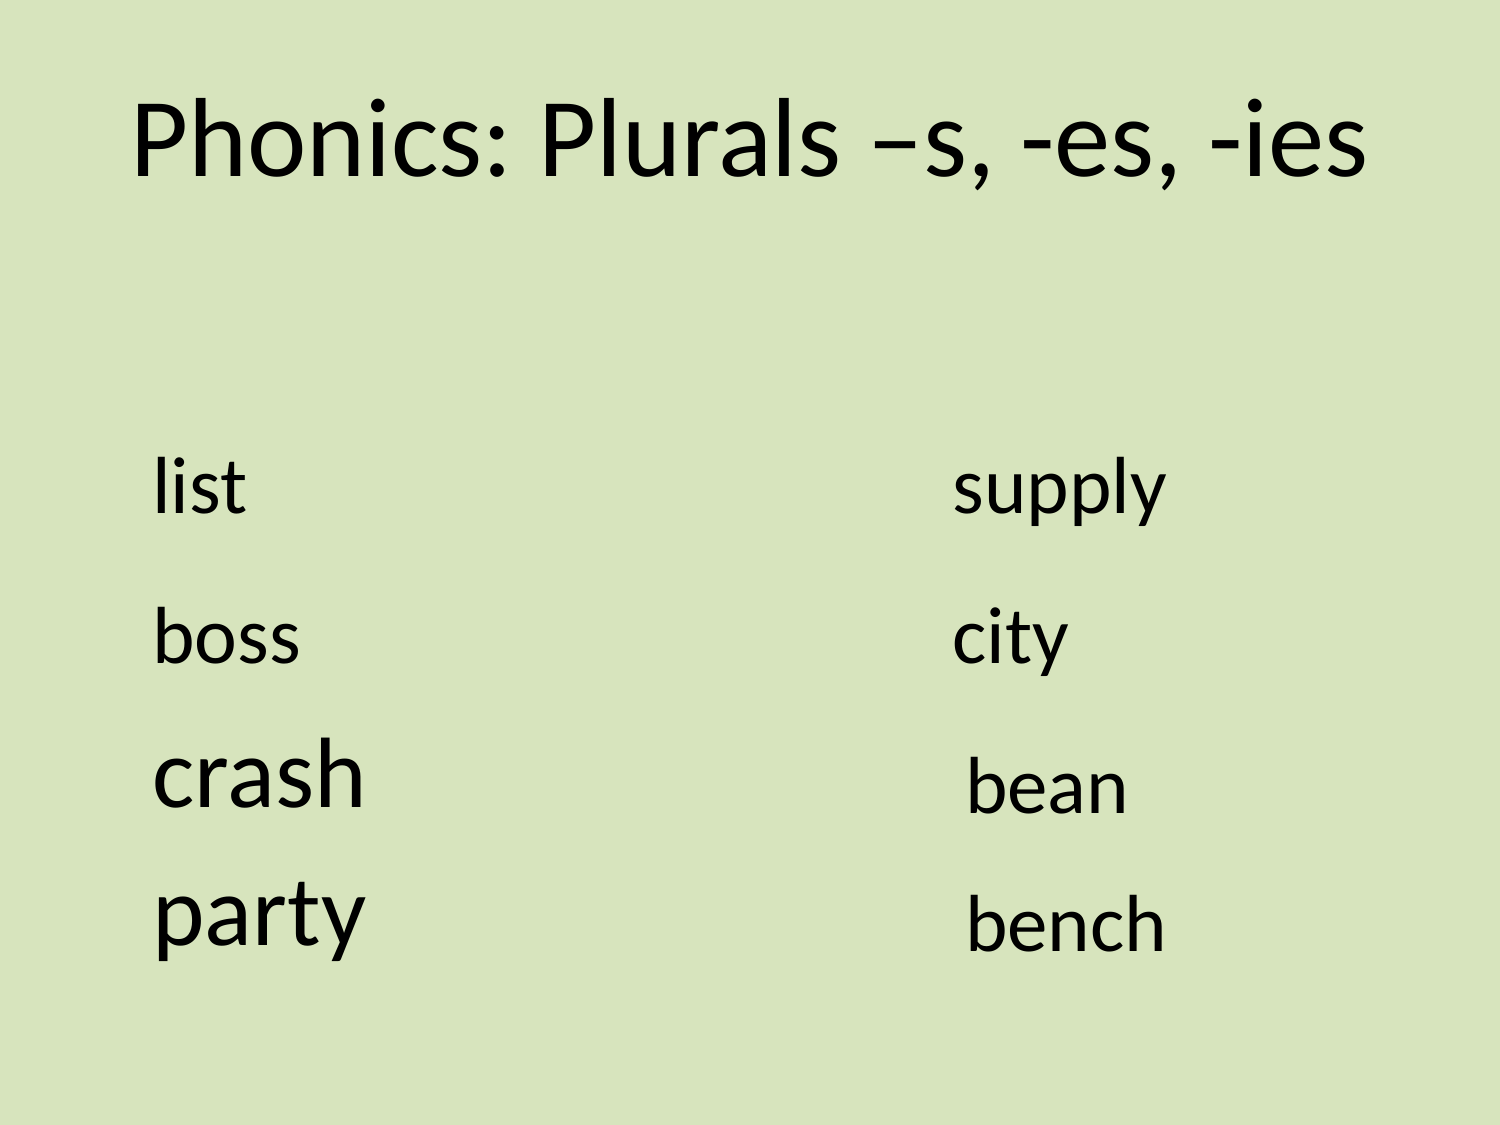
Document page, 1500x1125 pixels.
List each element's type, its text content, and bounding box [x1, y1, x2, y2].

text_box boss [137, 575, 563, 688]
text_box list [137, 425, 563, 538]
list bench [950, 862, 1375, 975]
text_box supply [937, 425, 1363, 538]
text_box city [937, 575, 1363, 688]
text_box Phonics: Plurals –s, -es, -ies [37, 0, 1463, 263]
text_box crash [137, 699, 575, 850]
text_box party [137, 837, 563, 950]
text_box bean [950, 725, 1375, 838]
